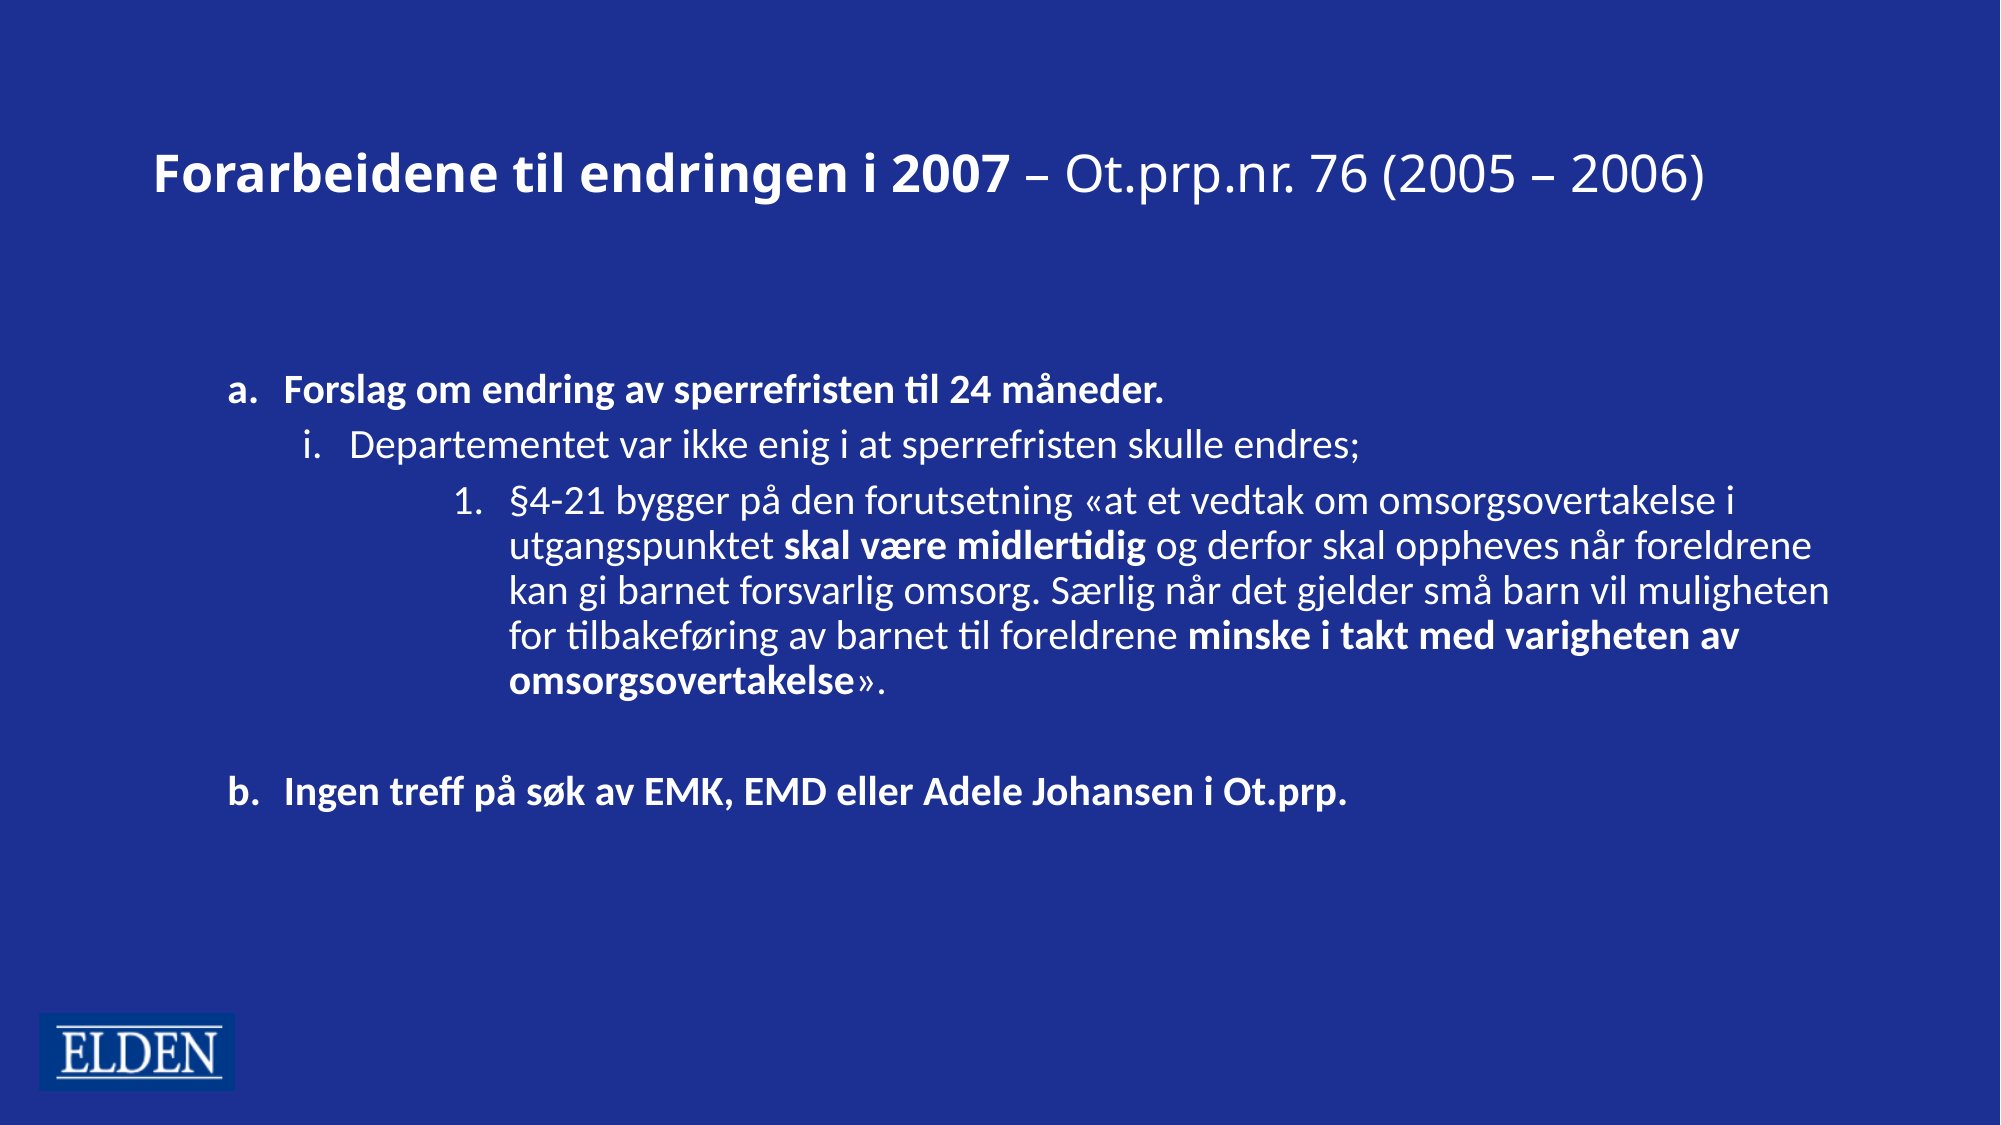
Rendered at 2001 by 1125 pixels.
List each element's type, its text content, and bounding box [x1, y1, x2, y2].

list Forslag om endring av sperrefristen til 24 måneder. Departementet var ikke enig i at sperrefristen skulle endres; §4-21 bygger på den forutsetning «at et vedtak om omsorgsovertakelse i utgangspunktet skal være midlertidig og derfor skal oppheves når foreldrene kan gi barnet forsvarlig omsorg. Særlig når det gjelder små barn vil muligheten for tilbakeføring av barnet til foreldrene minske i takt med varigheten av omsorgsovertakelse». Ingen treff på søk av EMK, EMD eller Adele Johansen i Ot.prp. [137, 299, 1863, 1014]
title Forarbeidene til endringen i 2007 – Ot.prp.nr. 76 (2005 – 2006) [137, 59, 1863, 278]
picture [39, 1013, 235, 1091]
